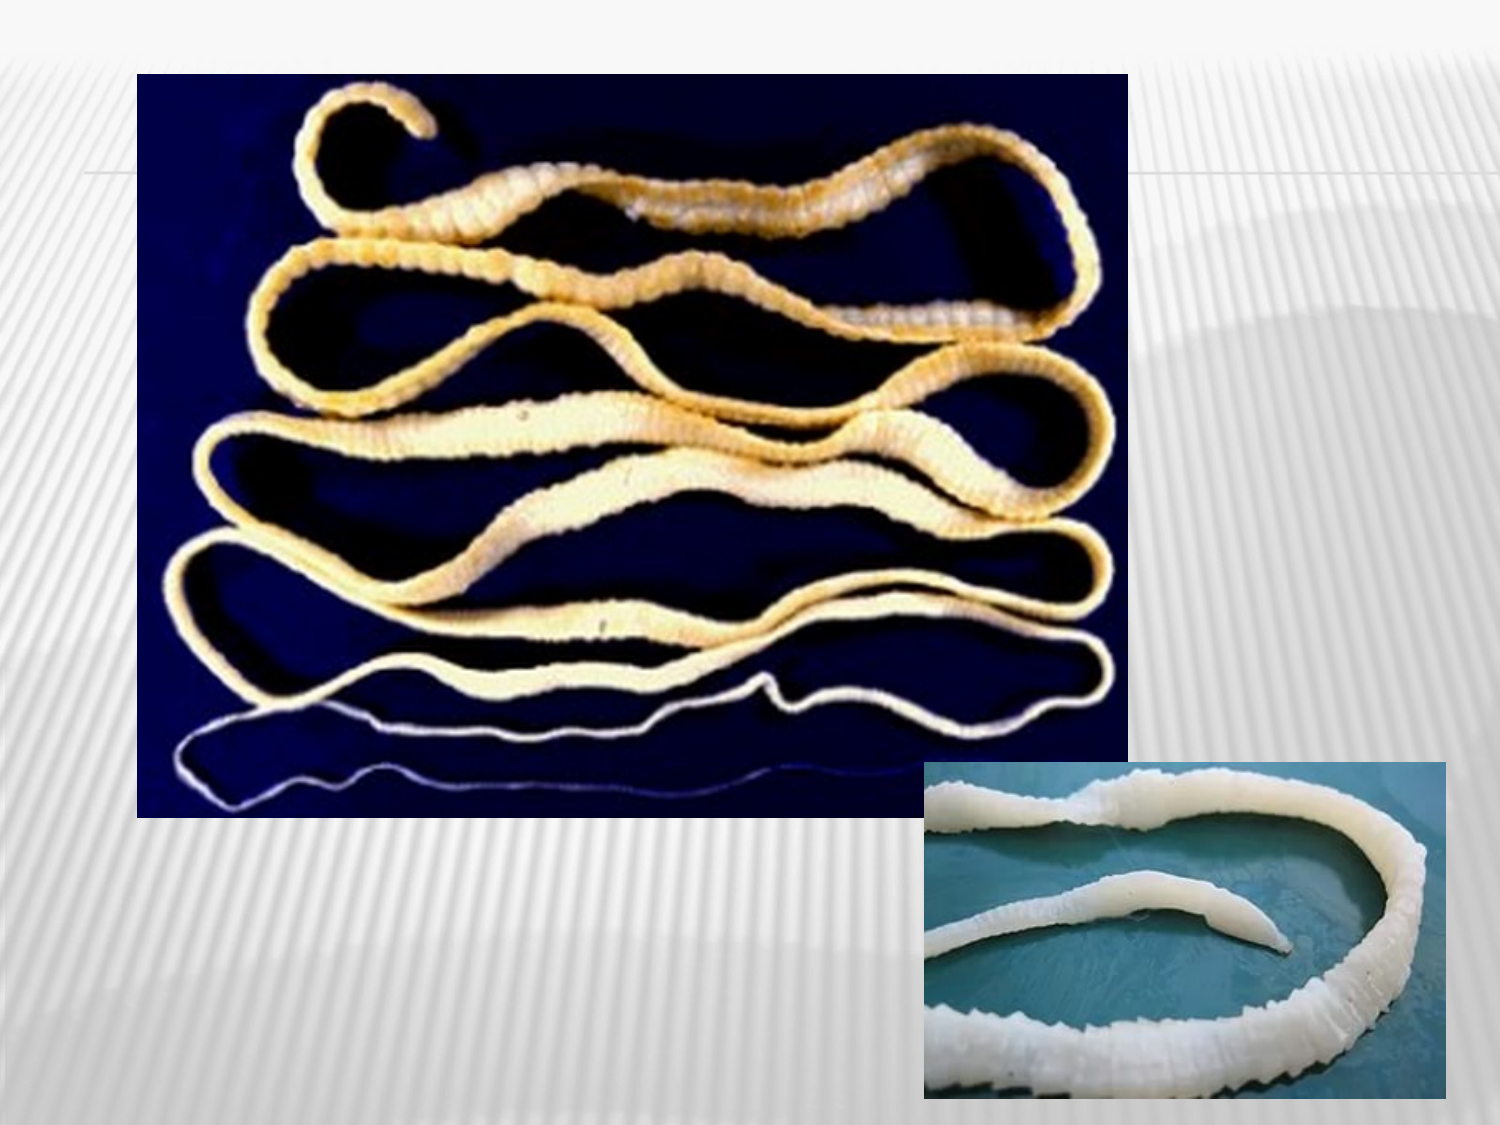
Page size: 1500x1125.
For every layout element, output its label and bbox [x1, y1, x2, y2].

list [137, 74, 1128, 818]
picture [924, 762, 1446, 1099]
